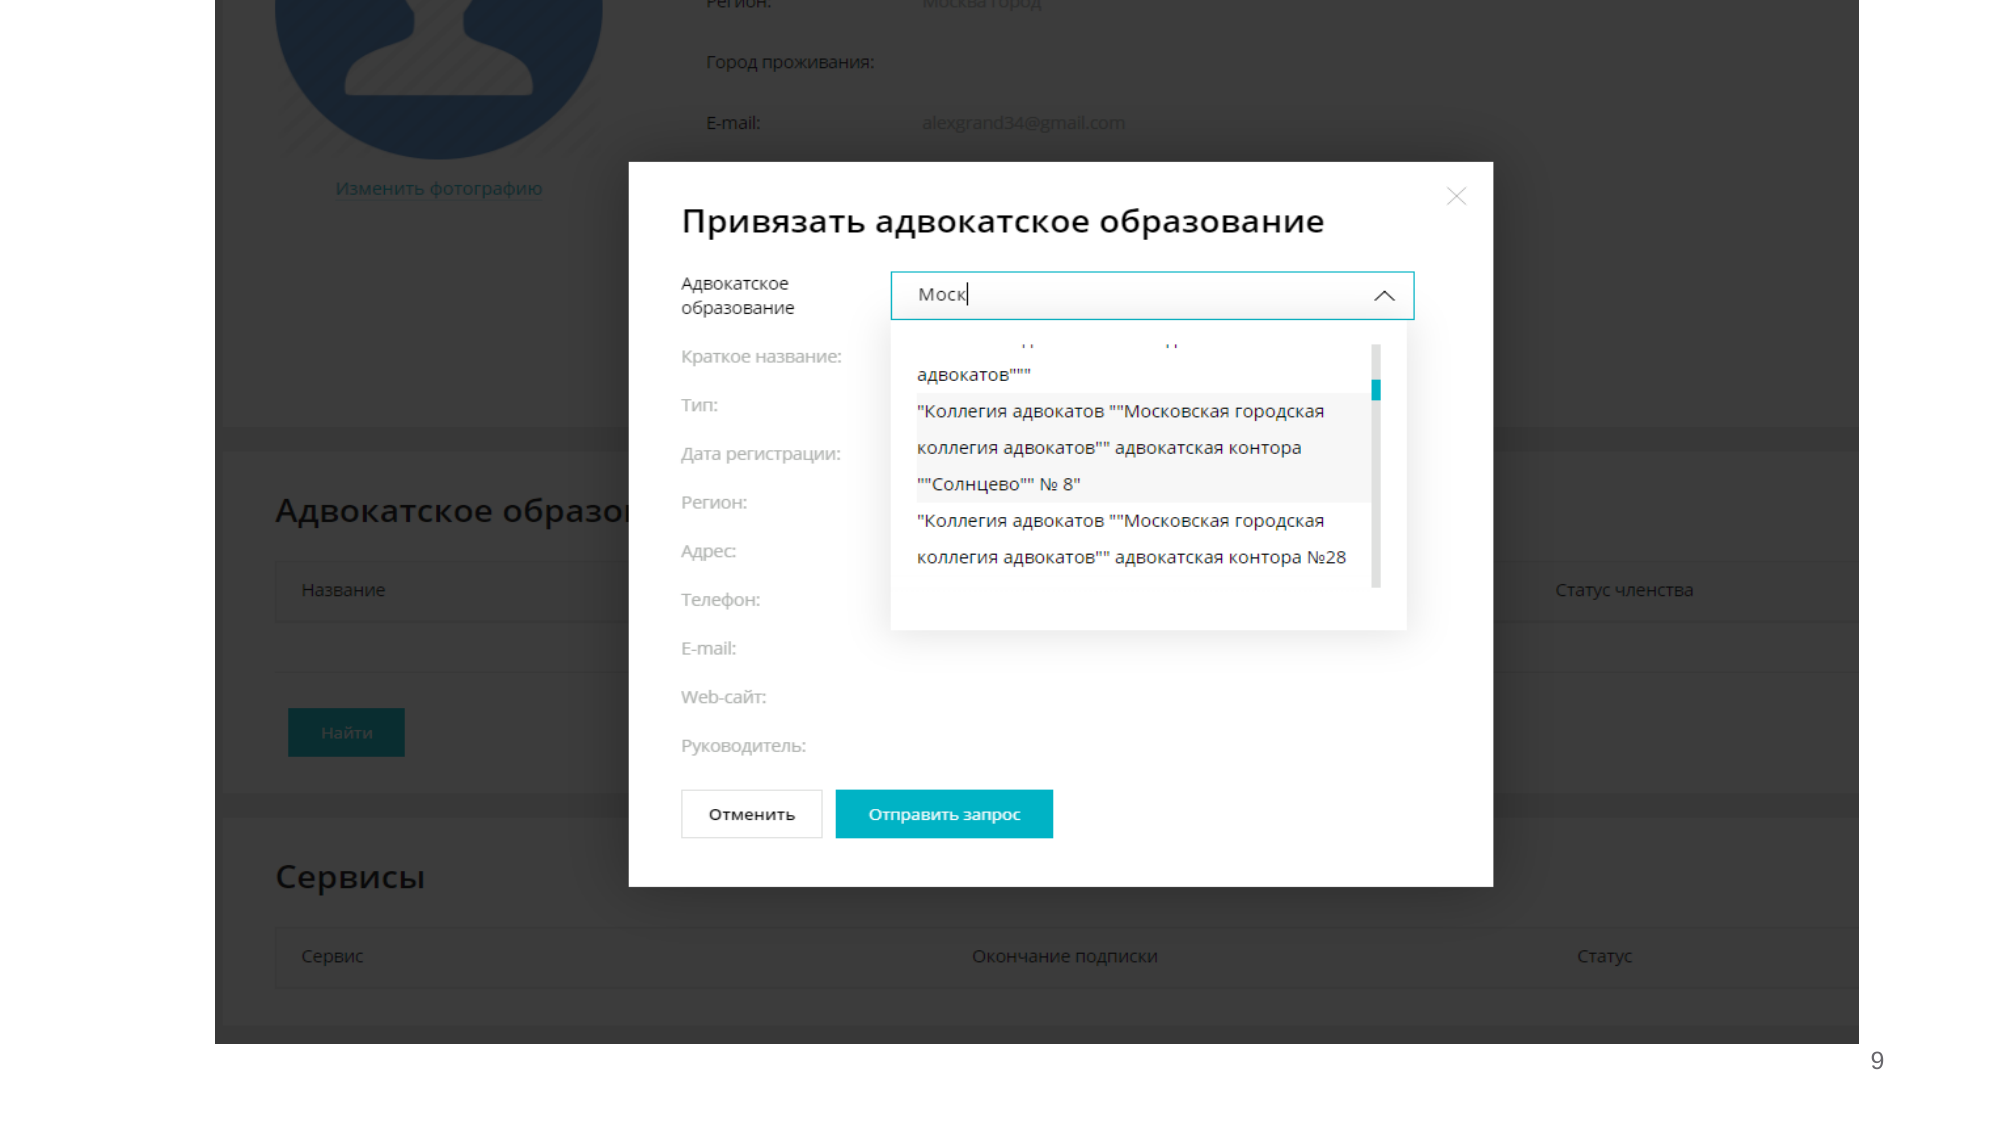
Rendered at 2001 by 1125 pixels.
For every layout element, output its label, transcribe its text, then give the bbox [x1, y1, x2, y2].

picture [215, 0, 1860, 1044]
slide_number 9 [1464, 1043, 1900, 1077]
